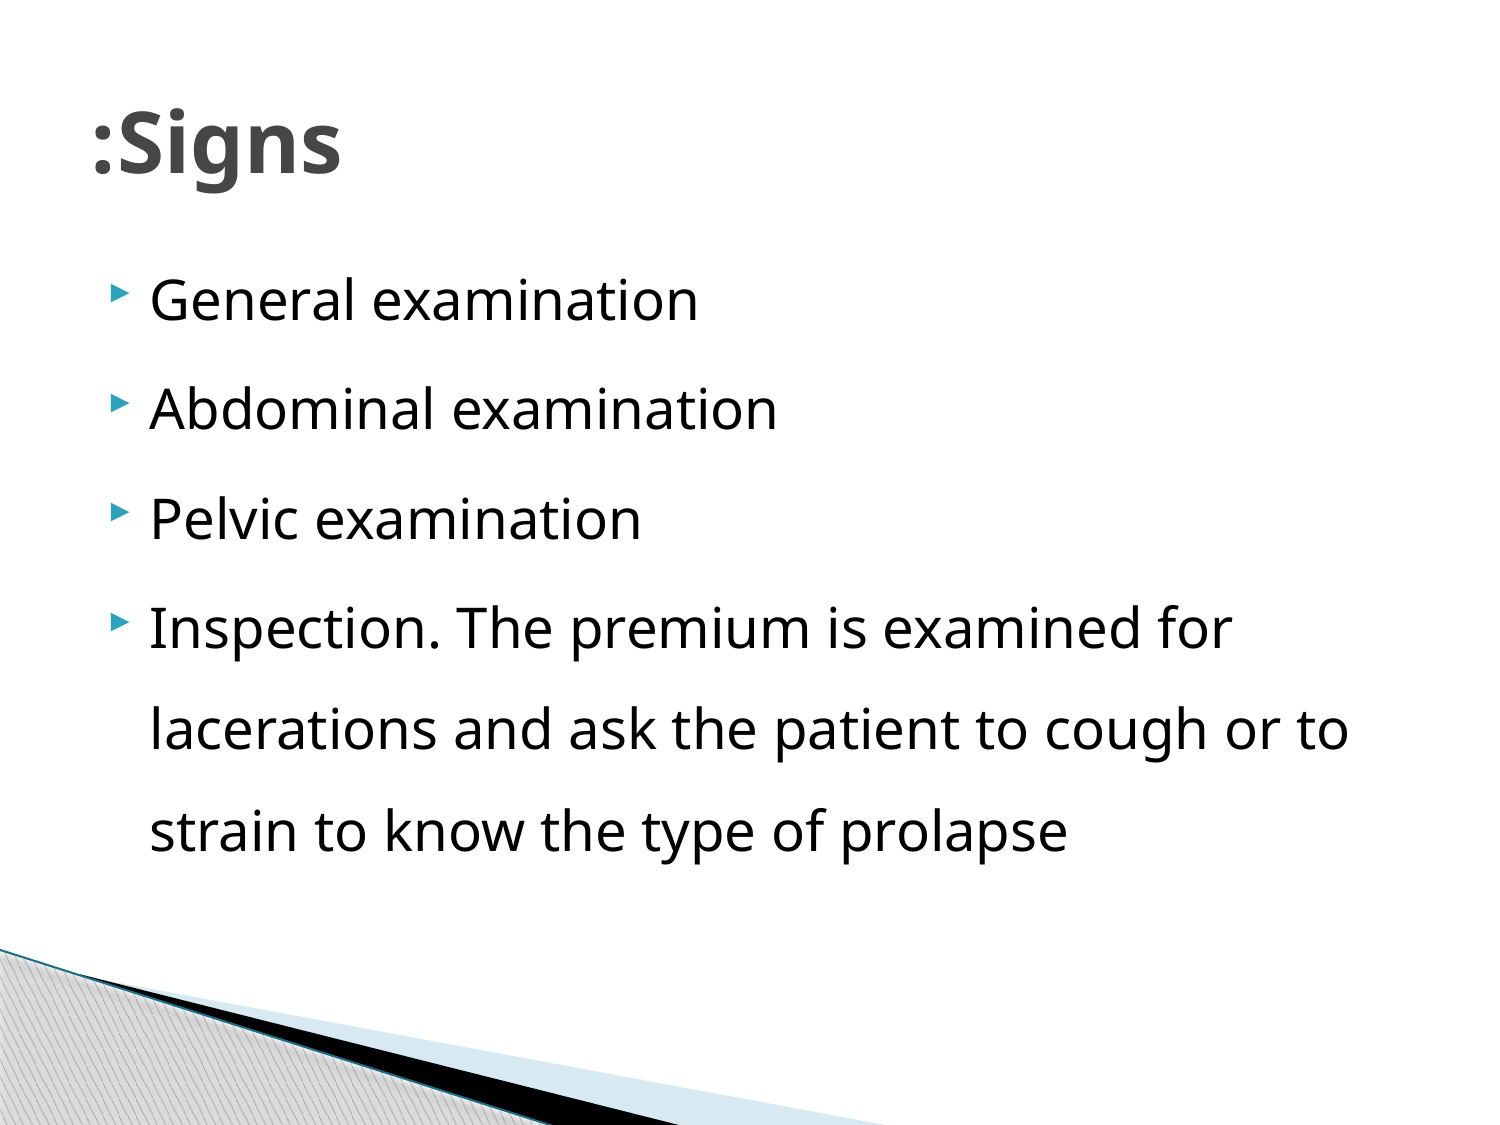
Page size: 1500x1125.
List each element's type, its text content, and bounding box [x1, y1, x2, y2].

list General examination Abdominal examination Pelvic examination Inspection. The premium is examined for lacerations and ask the patient to cough or to strain to know the type of prolapse [75, 233, 1425, 1043]
title Signs: [75, 45, 1425, 233]
